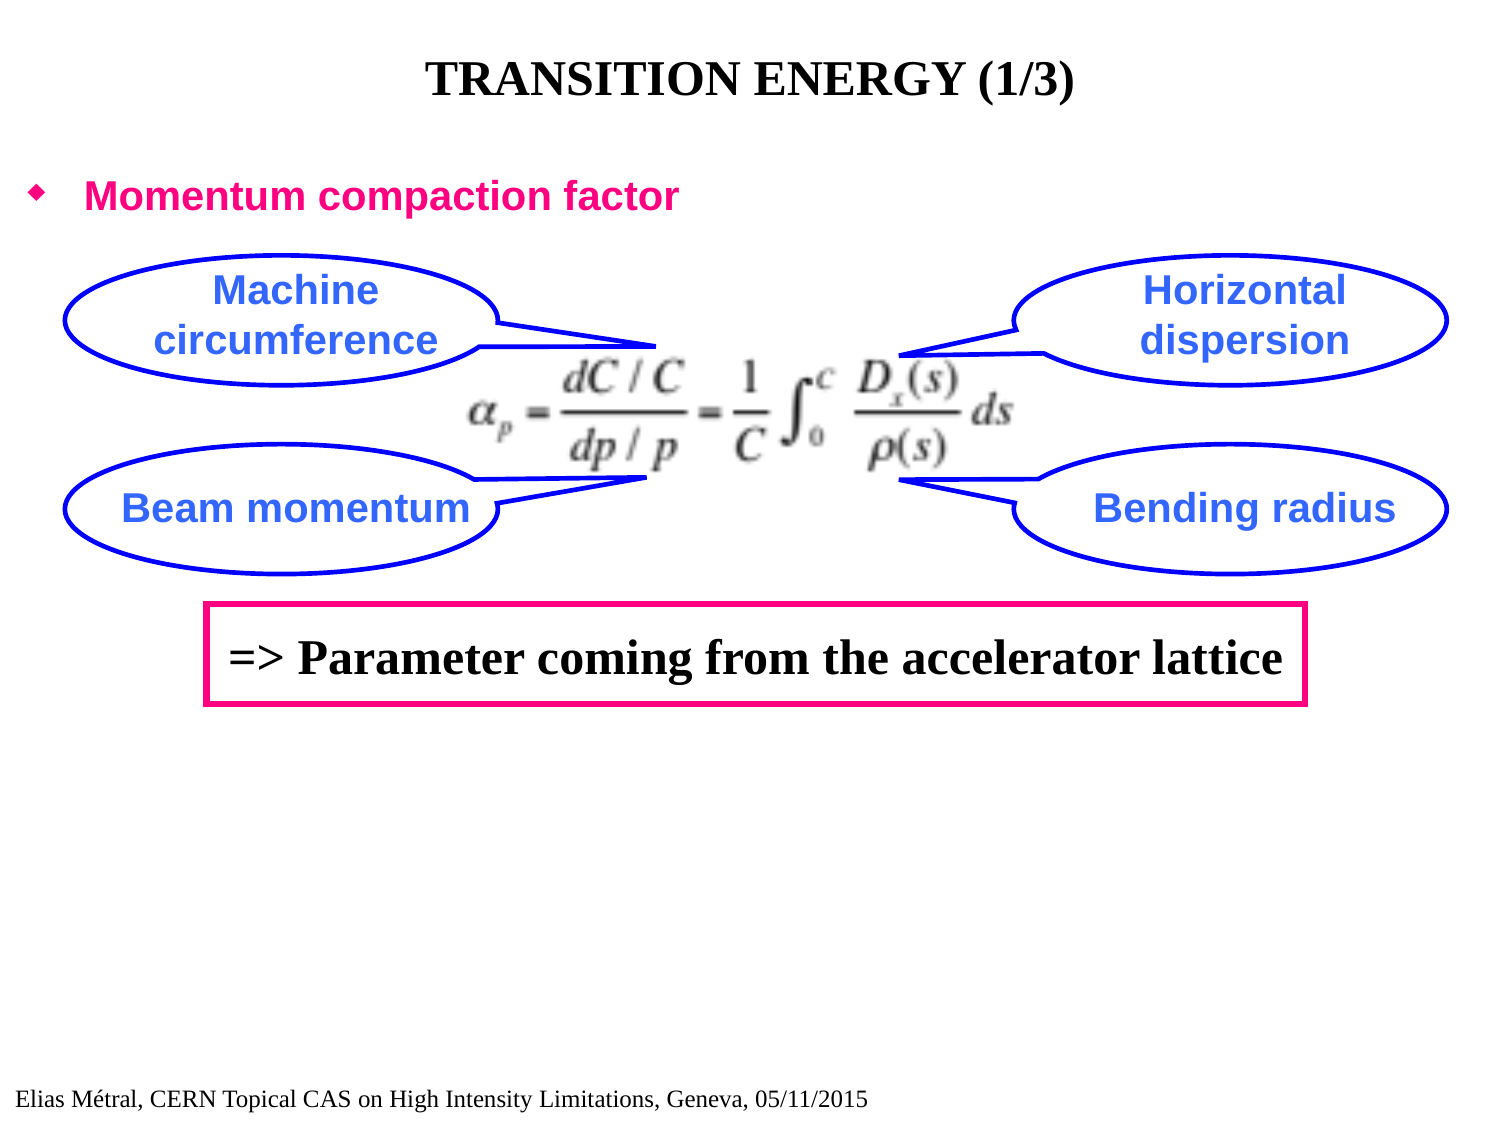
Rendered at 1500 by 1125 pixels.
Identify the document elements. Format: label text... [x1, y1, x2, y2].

title TRANSITION ENERGY (1/3) [0, 24, 1500, 125]
text_box => Parameter coming from the accelerator lattice [206, 604, 1306, 705]
text_box [145, 371, 417, 386]
text_box [490, 302, 654, 346]
text_box [1094, 371, 1366, 386]
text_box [454, 347, 1032, 480]
text_box [1439, 303, 1447, 338]
text_box [64, 283, 102, 357]
text_box Momentum compaction factor [12, 160, 869, 244]
text_box Beam momentum [102, 473, 490, 538]
text_box [490, 488, 586, 527]
text_box [64, 444, 476, 575]
text_box [940, 444, 1425, 575]
text_box Machine circumference [102, 255, 490, 371]
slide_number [0, 1074, 1500, 1125]
text_box Bending radius [1051, 473, 1439, 538]
text_box [943, 283, 1051, 357]
text_box Horizontal dispersion [1051, 255, 1439, 371]
text_box [1439, 491, 1447, 527]
